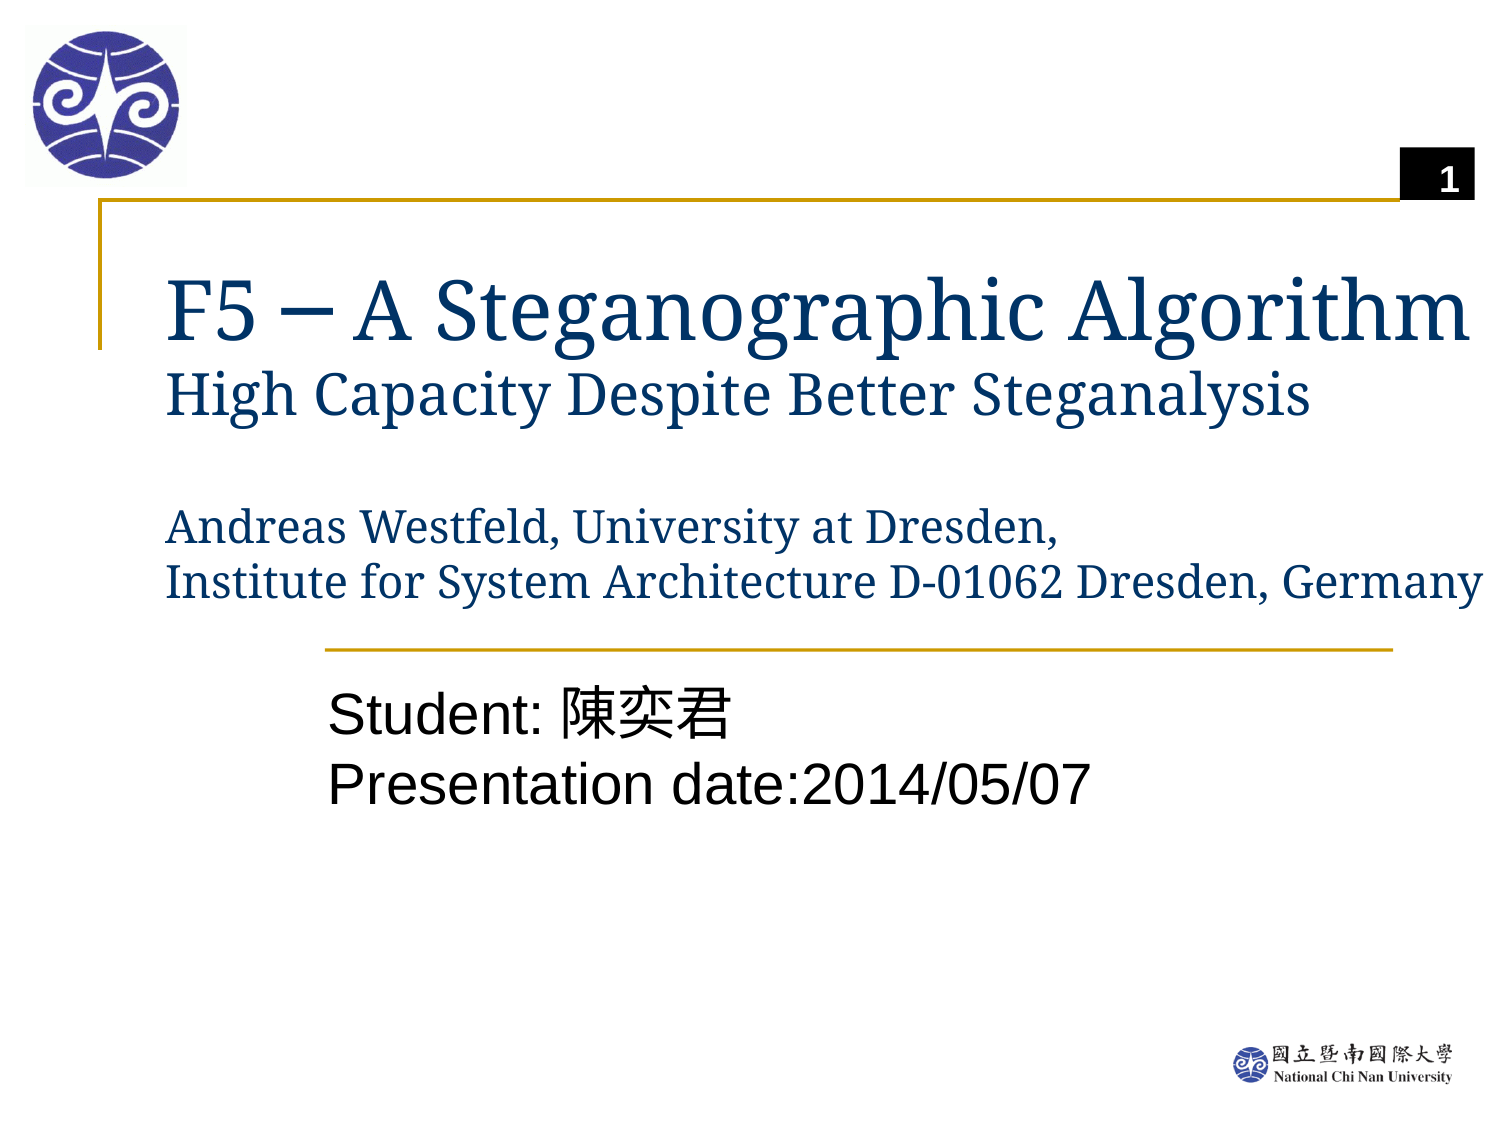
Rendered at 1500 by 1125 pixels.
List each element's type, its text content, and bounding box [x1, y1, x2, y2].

subtitle Student:陳奕君 Presentation date:2014/05/07 [312, 668, 1389, 957]
title F5 ─ A Steganographic Algorithm High Capacity Despite Better Steganalysis Andreas Westfeld, University at Dresden, Institute for System Architecture D-01062 Dresden, Germany [149, 249, 1500, 634]
picture [1224, 1037, 1465, 1087]
